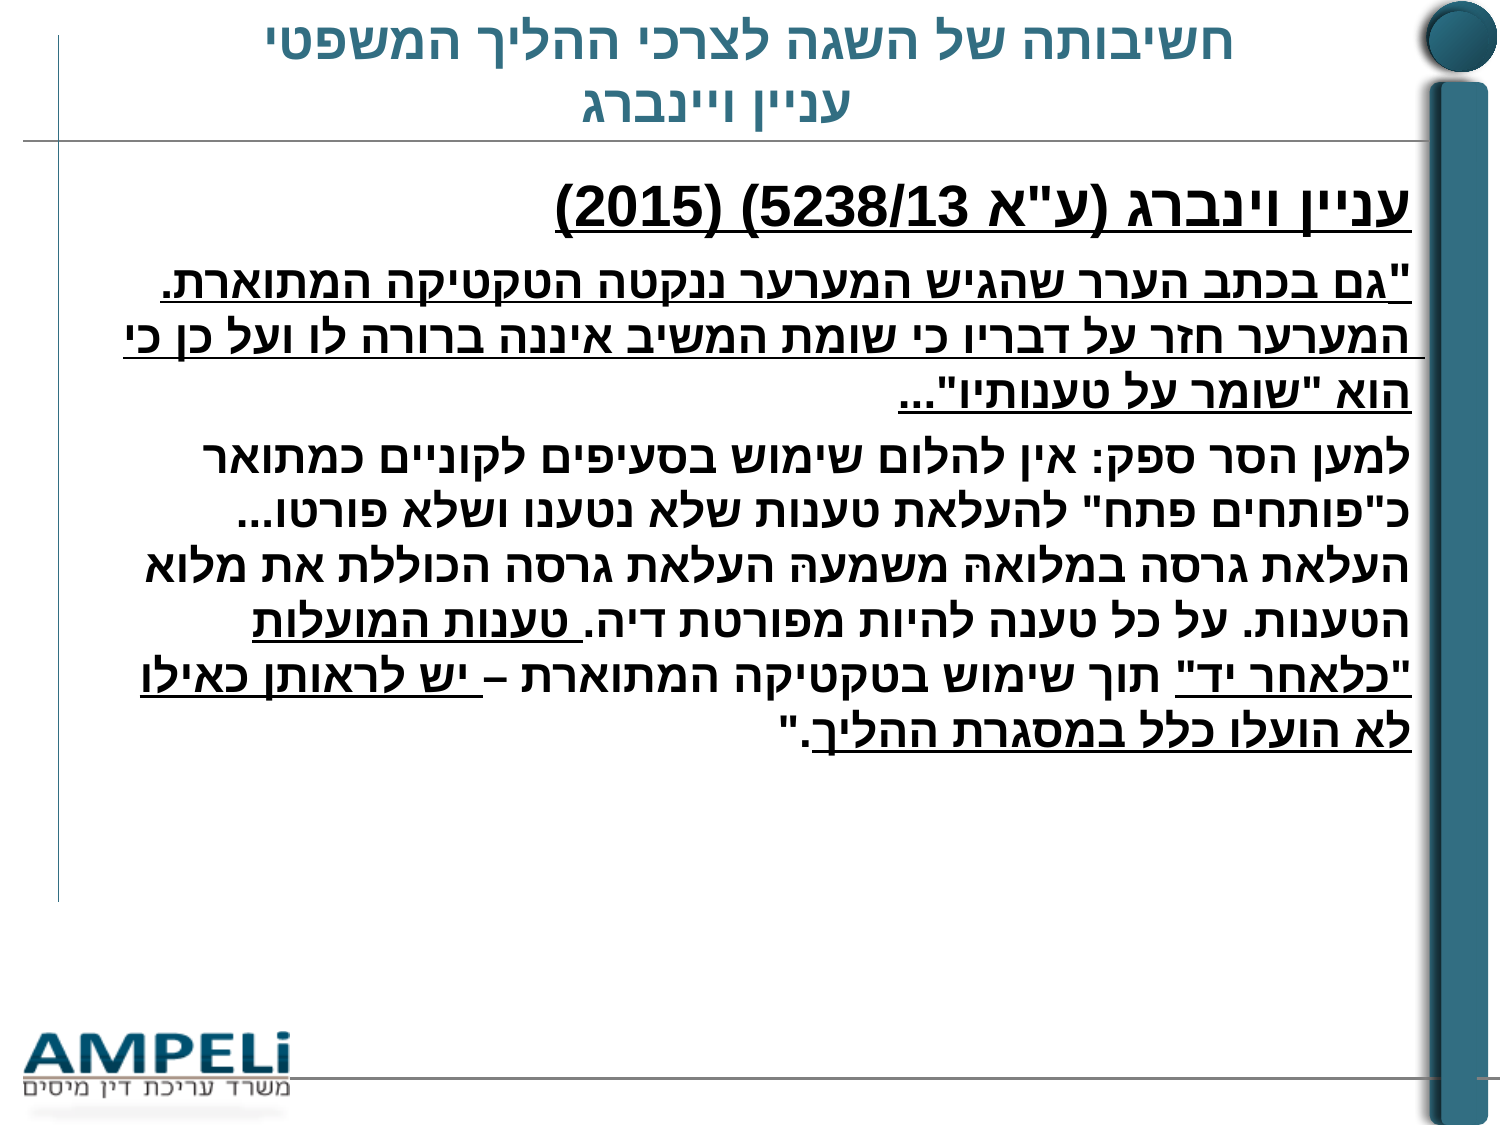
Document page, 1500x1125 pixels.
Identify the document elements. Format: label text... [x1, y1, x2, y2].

picture [23, 1031, 290, 1125]
list עניין וינברג (ע"א 5238/13) (2015) "גם בכתב הערר שהגיש המערער ננקטה הטקטיקה המתוארת. המערער חזר על דבריו כי שומת המשיב איננה ברורה לו ועל כן כי הוא "שומר על טענותיו"... למען הסר ספק: אין להלום שימוש בסעיפים לקוניים כמתואר כ"פותחים פתח" להעלאת טענות שלא נטענו ושלא פורטו... העלאת גרסה במלואהּ משמעהּ העלאת גרסה הכוללת את מלוא הטענות. על כל טענה להיות מפורטת דיה. טענות המועלות "כלאחר יד" תוך שימוש בטקטיקה המתוארת – יש לראותן כאילו לא הועלו כלל במסגרת ההליך." [76, 160, 1427, 982]
title חשיבותה של השגה לצרכי ההליך המשפטי עניין ויינברג [75, 0, 1425, 141]
